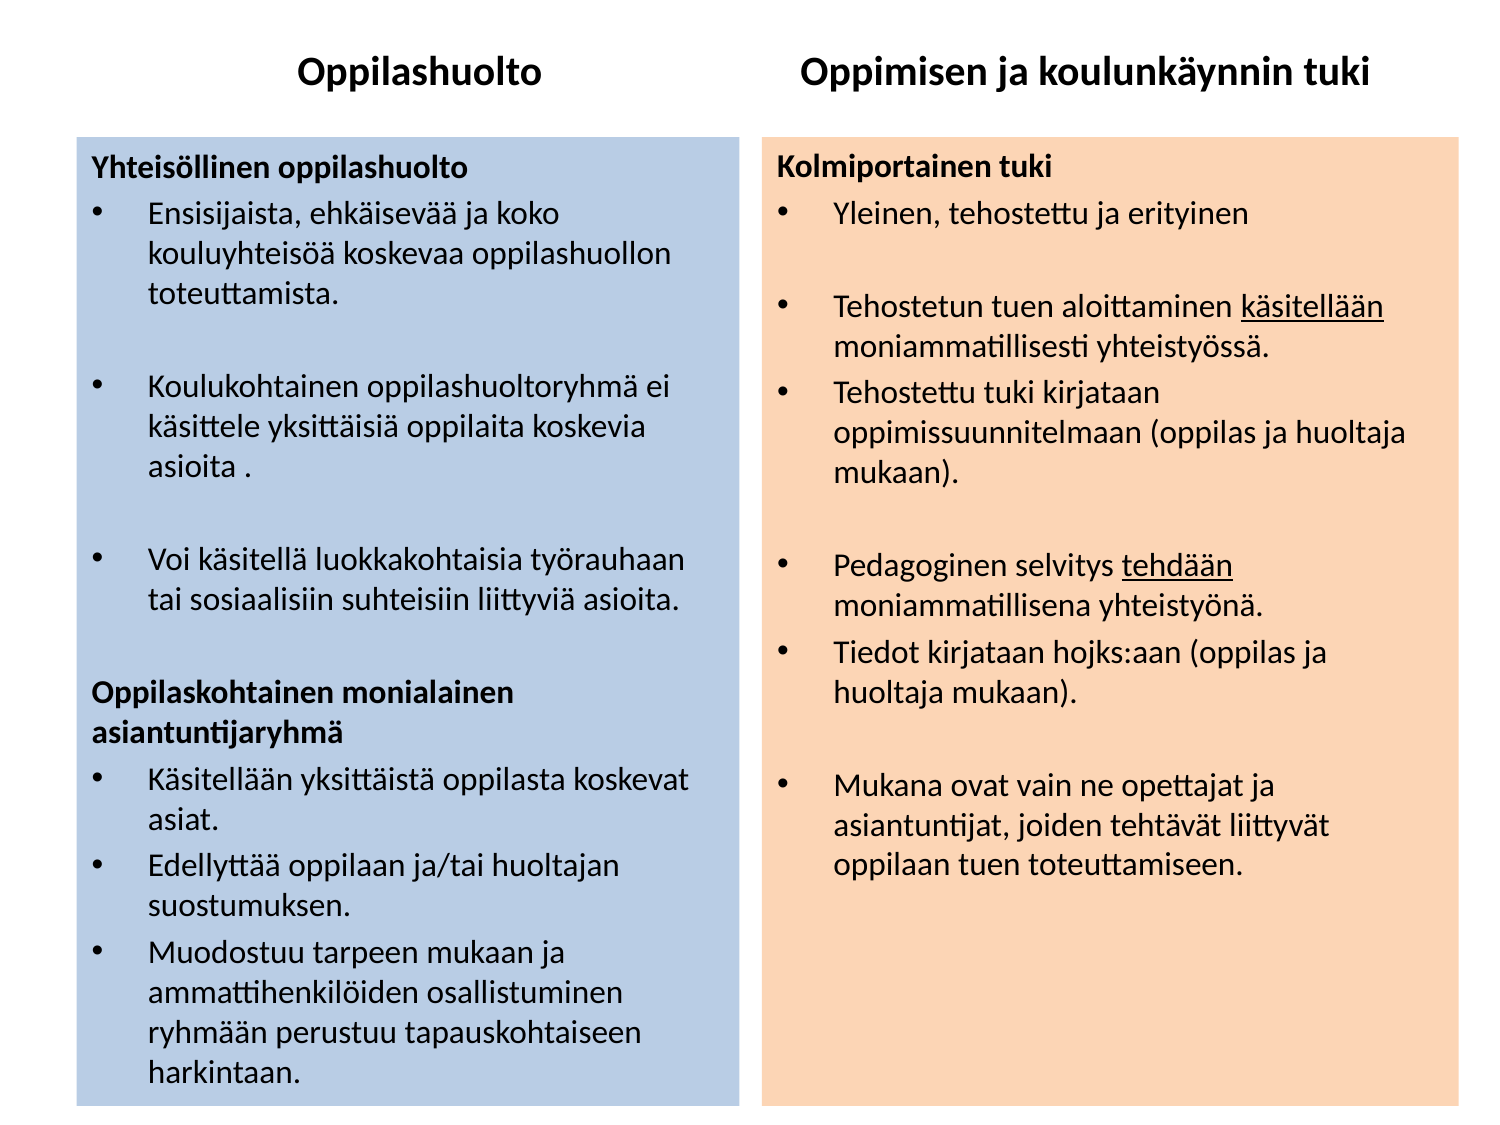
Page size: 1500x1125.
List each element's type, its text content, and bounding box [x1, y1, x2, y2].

list Yhteisöllinen oppilashuolto Ensisijaista, ehkäisevää ja koko kouluyhteisöä koskevaa oppilashuollon toteuttamista. Koulukohtainen oppilashuoltoryhmä ei käsittele yksittäisiä oppilaita koskevia asioita . Voi käsitellä luokkakohtaisia työrauhaan tai sosiaalisiin suhteisiin liittyviä asioita. Oppilaskohtainen monialainen asiantuntijaryhmä Käsitellään yksittäistä oppilasta koskevat asiat. Edellyttää oppilaan ja/tai huoltajan suostumuksen. Muodostuu tarpeen mukaan ja ammattihenkilöiden osallistuminen ryhmään perustuu tapauskohtaiseen harkintaan. [76, 137, 740, 1106]
list Oppimisen ja koulunkäynnin tuki [785, 0, 1449, 102]
list Oppilashuolto [88, 19, 752, 102]
list Kolmiportainen tuki Yleinen, tehostettu ja erityinen Tehostetun tuen aloittaminen käsitellään moniammatillisesti yhteistyössä. Tehostettu tuki kirjataan oppimissuunnitelmaan (oppilas ja huoltaja mukaan). Pedagoginen selvitys tehdään moniammatillisena yhteistyönä. Tiedot kirjataan hojks:aan (oppilas ja huoltaja mukaan). Mukana ovat vain ne opettajat ja asiantuntijat, joiden tehtävät liittyvät oppilaan tuen toteuttamiseen. [761, 137, 1459, 1106]
